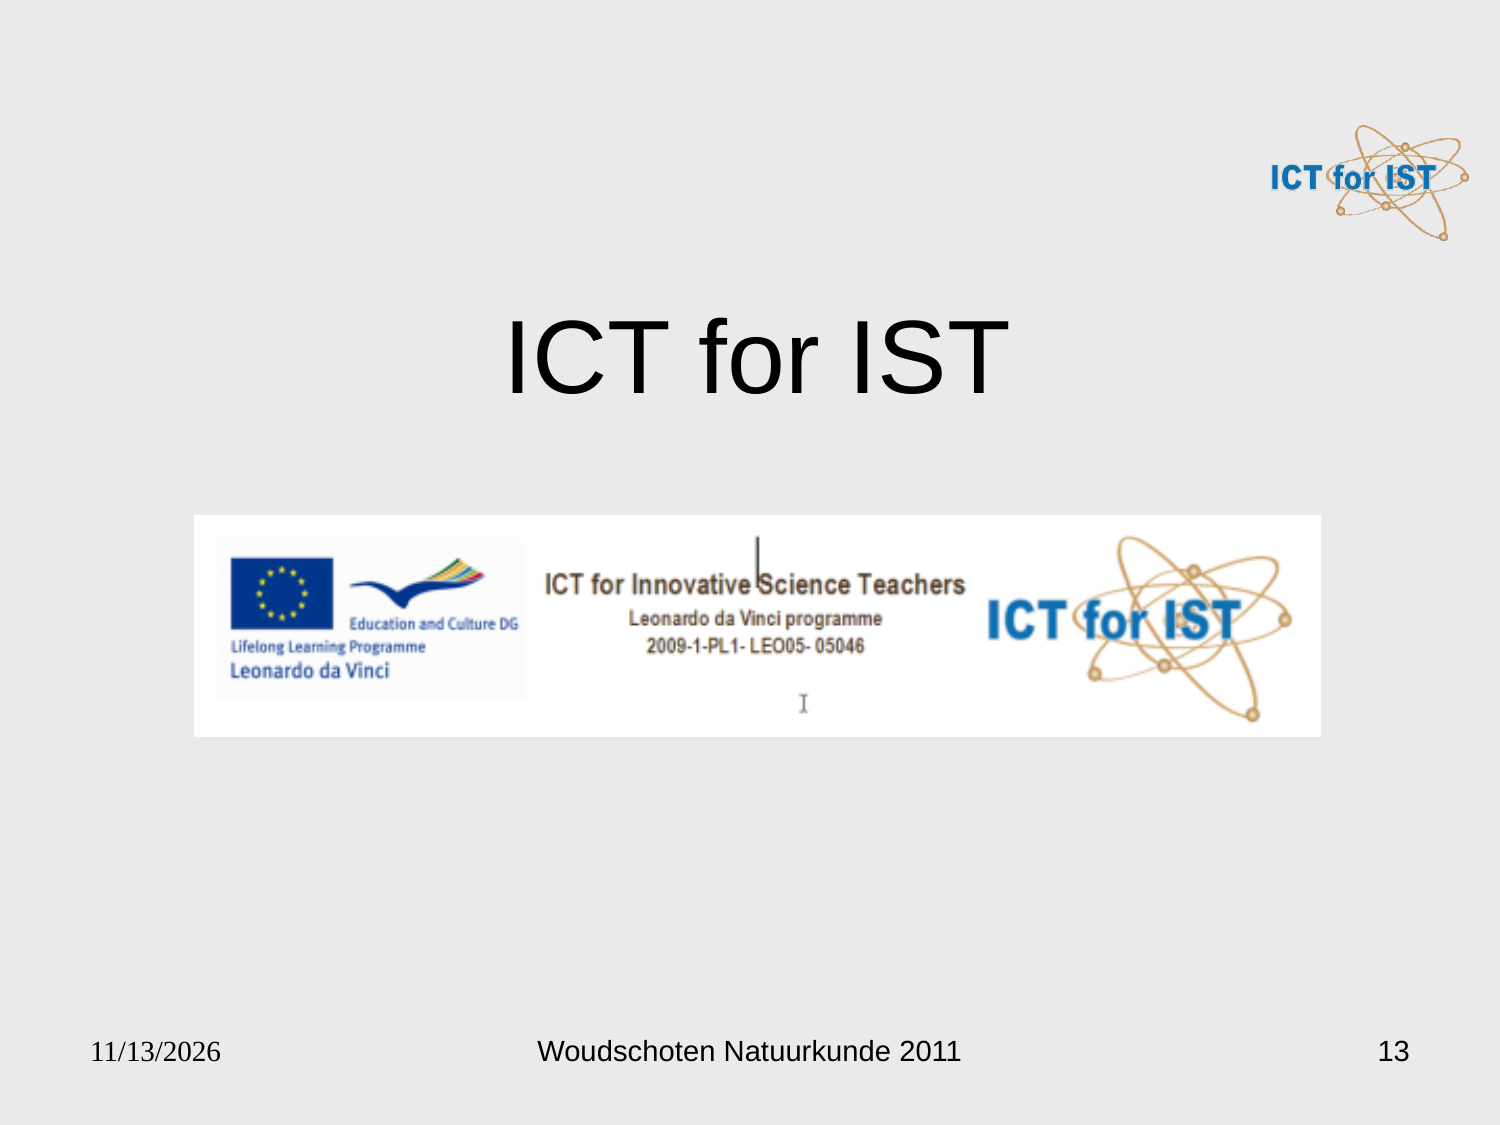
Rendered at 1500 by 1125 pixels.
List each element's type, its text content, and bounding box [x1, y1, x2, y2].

title ICT for IST [120, 231, 1396, 473]
slide_number 13 [1074, 1024, 1425, 1103]
picture [1271, 125, 1470, 242]
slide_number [75, 1024, 425, 1103]
footer Woudschoten Natuurkunde 2011 [512, 1024, 988, 1103]
picture [194, 514, 1321, 737]
